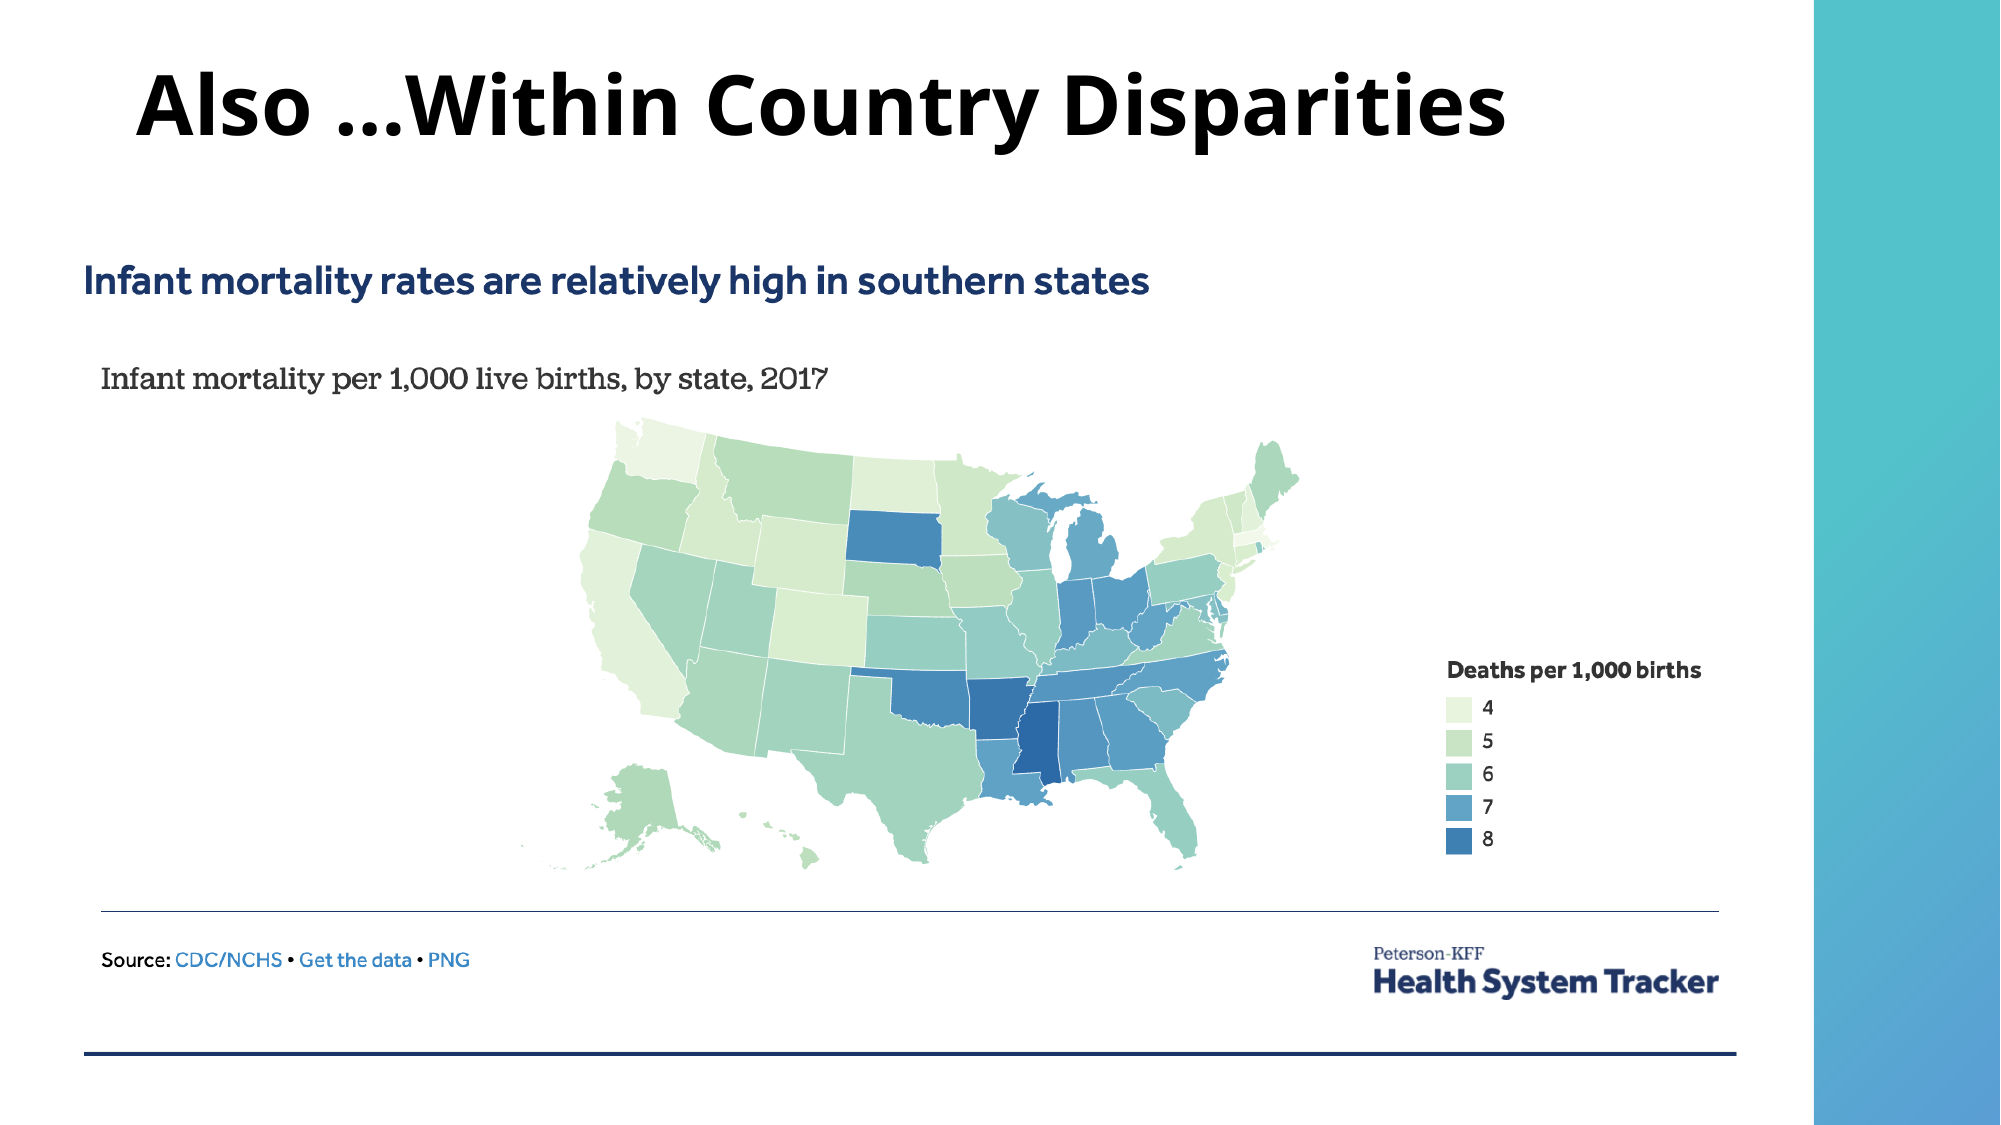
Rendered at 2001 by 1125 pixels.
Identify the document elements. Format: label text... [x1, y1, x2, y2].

picture [66, 257, 1750, 1066]
title Also …Within Country Disparities [121, 0, 1826, 218]
